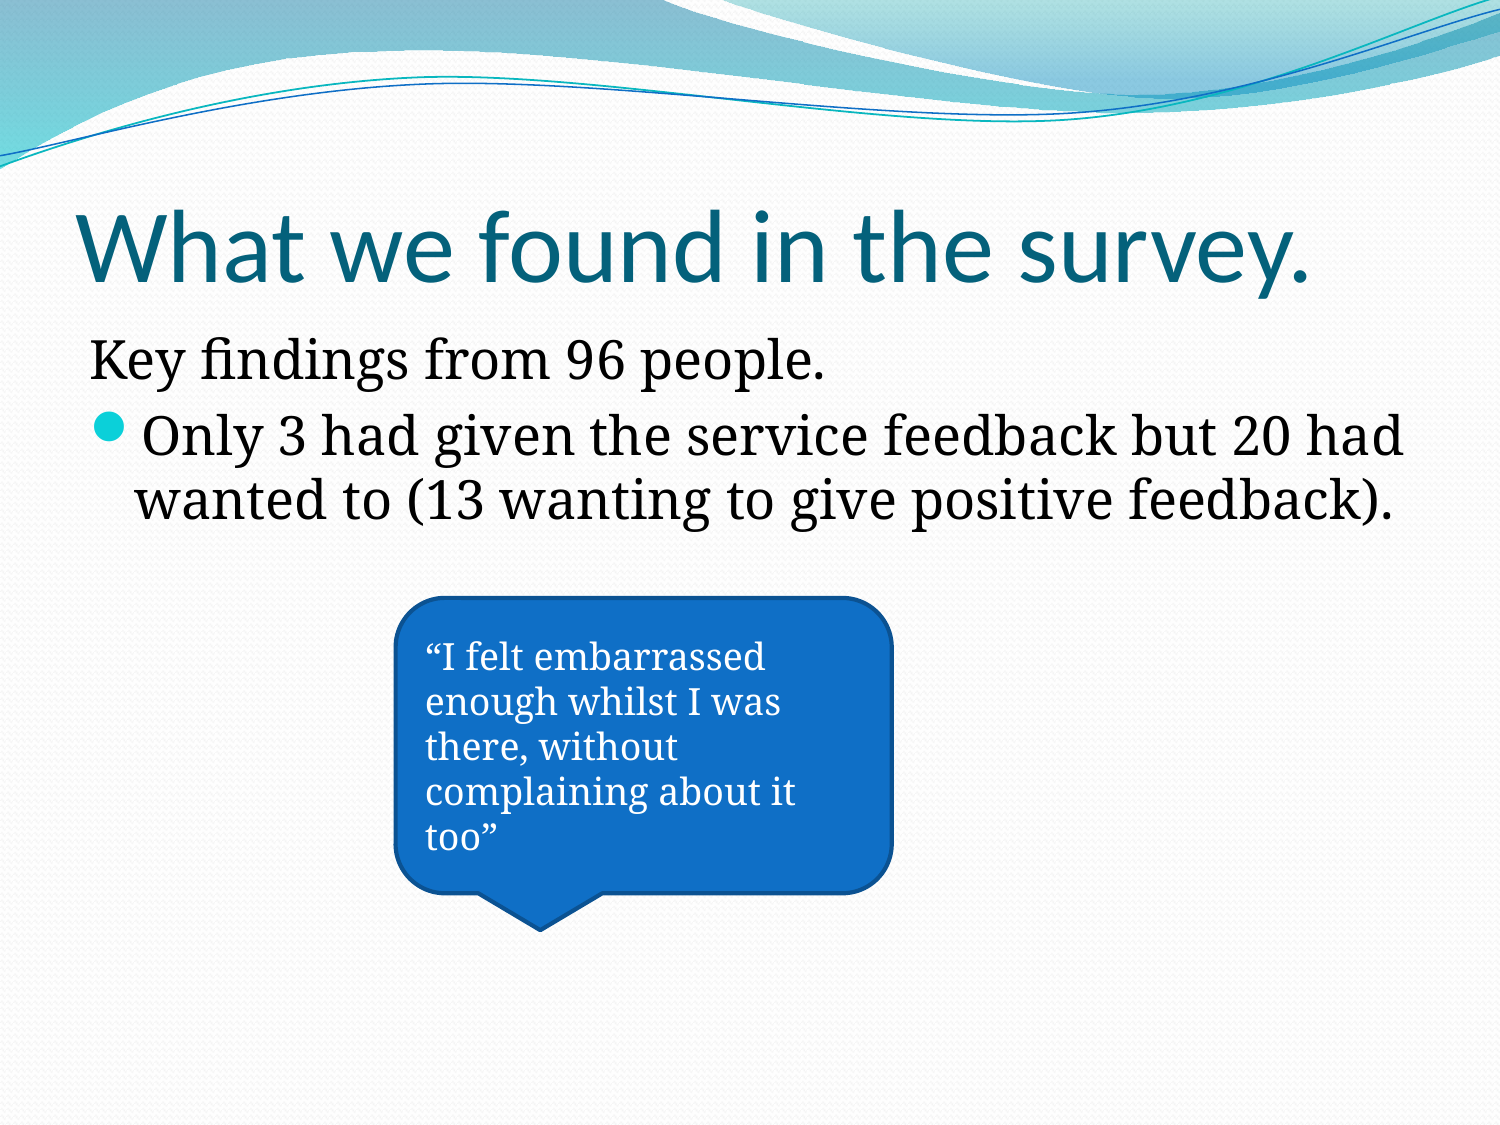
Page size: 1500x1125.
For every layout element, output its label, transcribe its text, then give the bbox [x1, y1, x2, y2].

list Key findings from 96 people. Only 3 had given the service feedback but 20 had wanted to (13 wanting to give positive feedback). [75, 317, 1425, 1038]
title What we found in the survey. [75, 115, 1425, 303]
text_box “I felt embarrassed enough whilst I was there, without complaining about it too” [393, 595, 894, 932]
